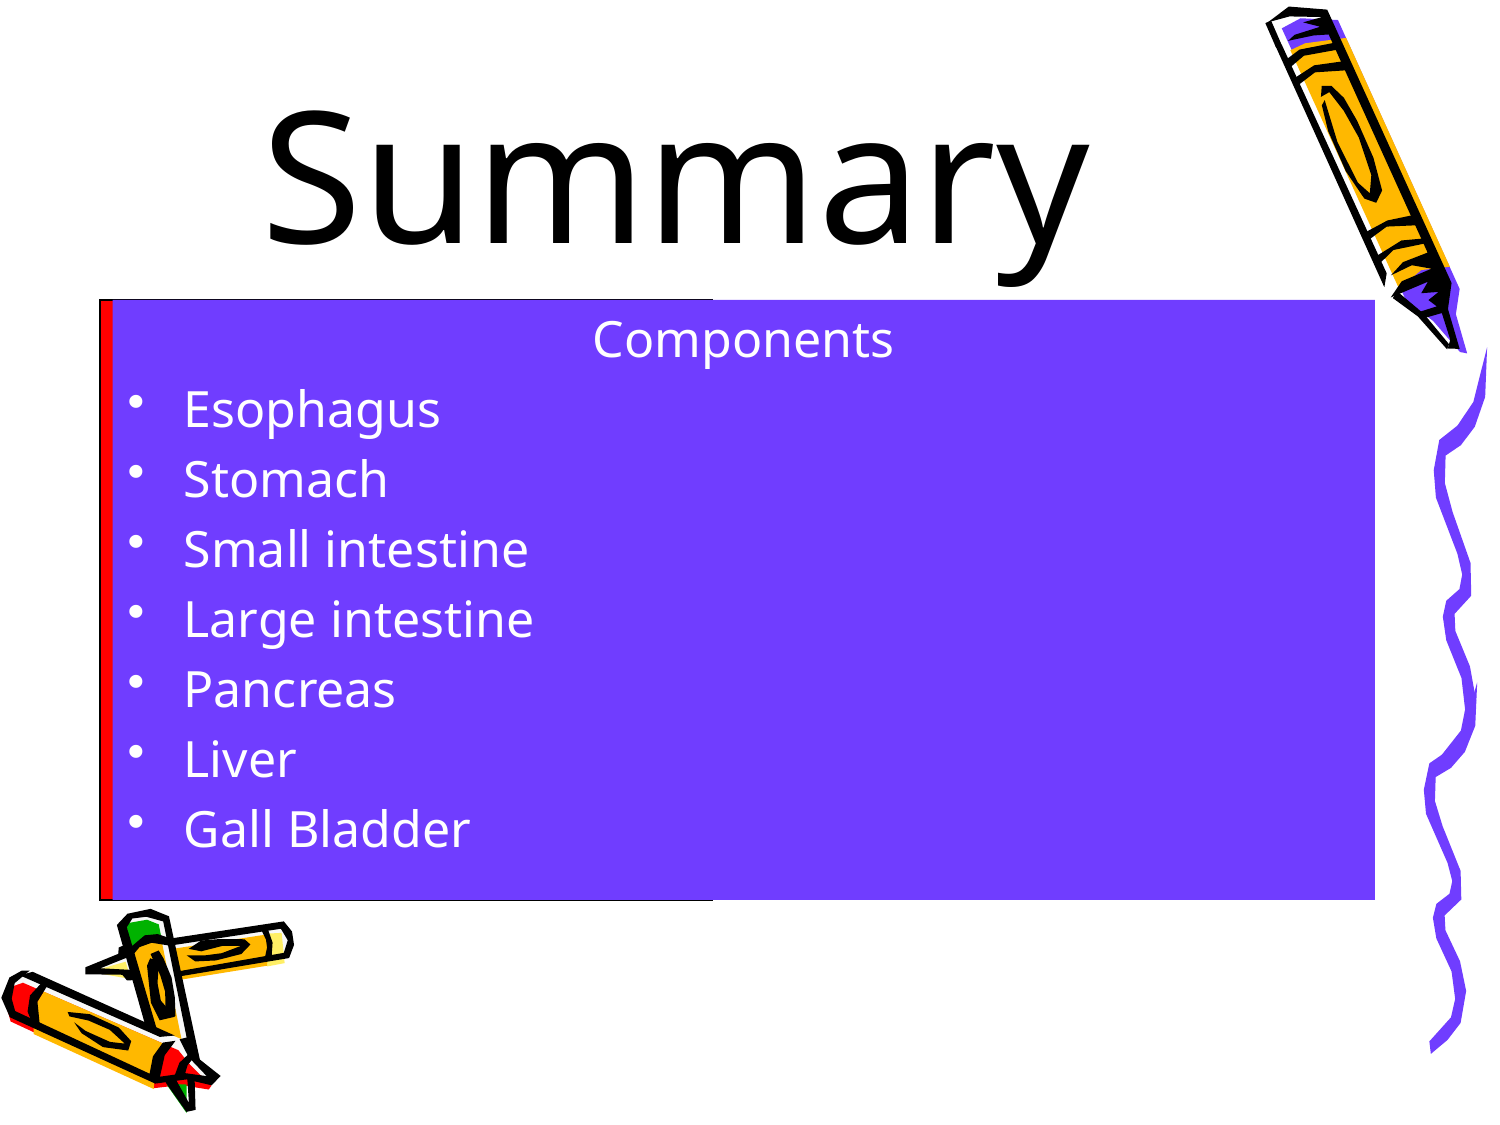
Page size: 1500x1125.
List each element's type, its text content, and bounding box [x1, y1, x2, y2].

text_box [99, 299, 112, 900]
list Components Esophagus Stomach Small intestine Large intestine Pancreas Liver Gall Bladder [112, 299, 1376, 901]
title Summary [112, 24, 1240, 288]
